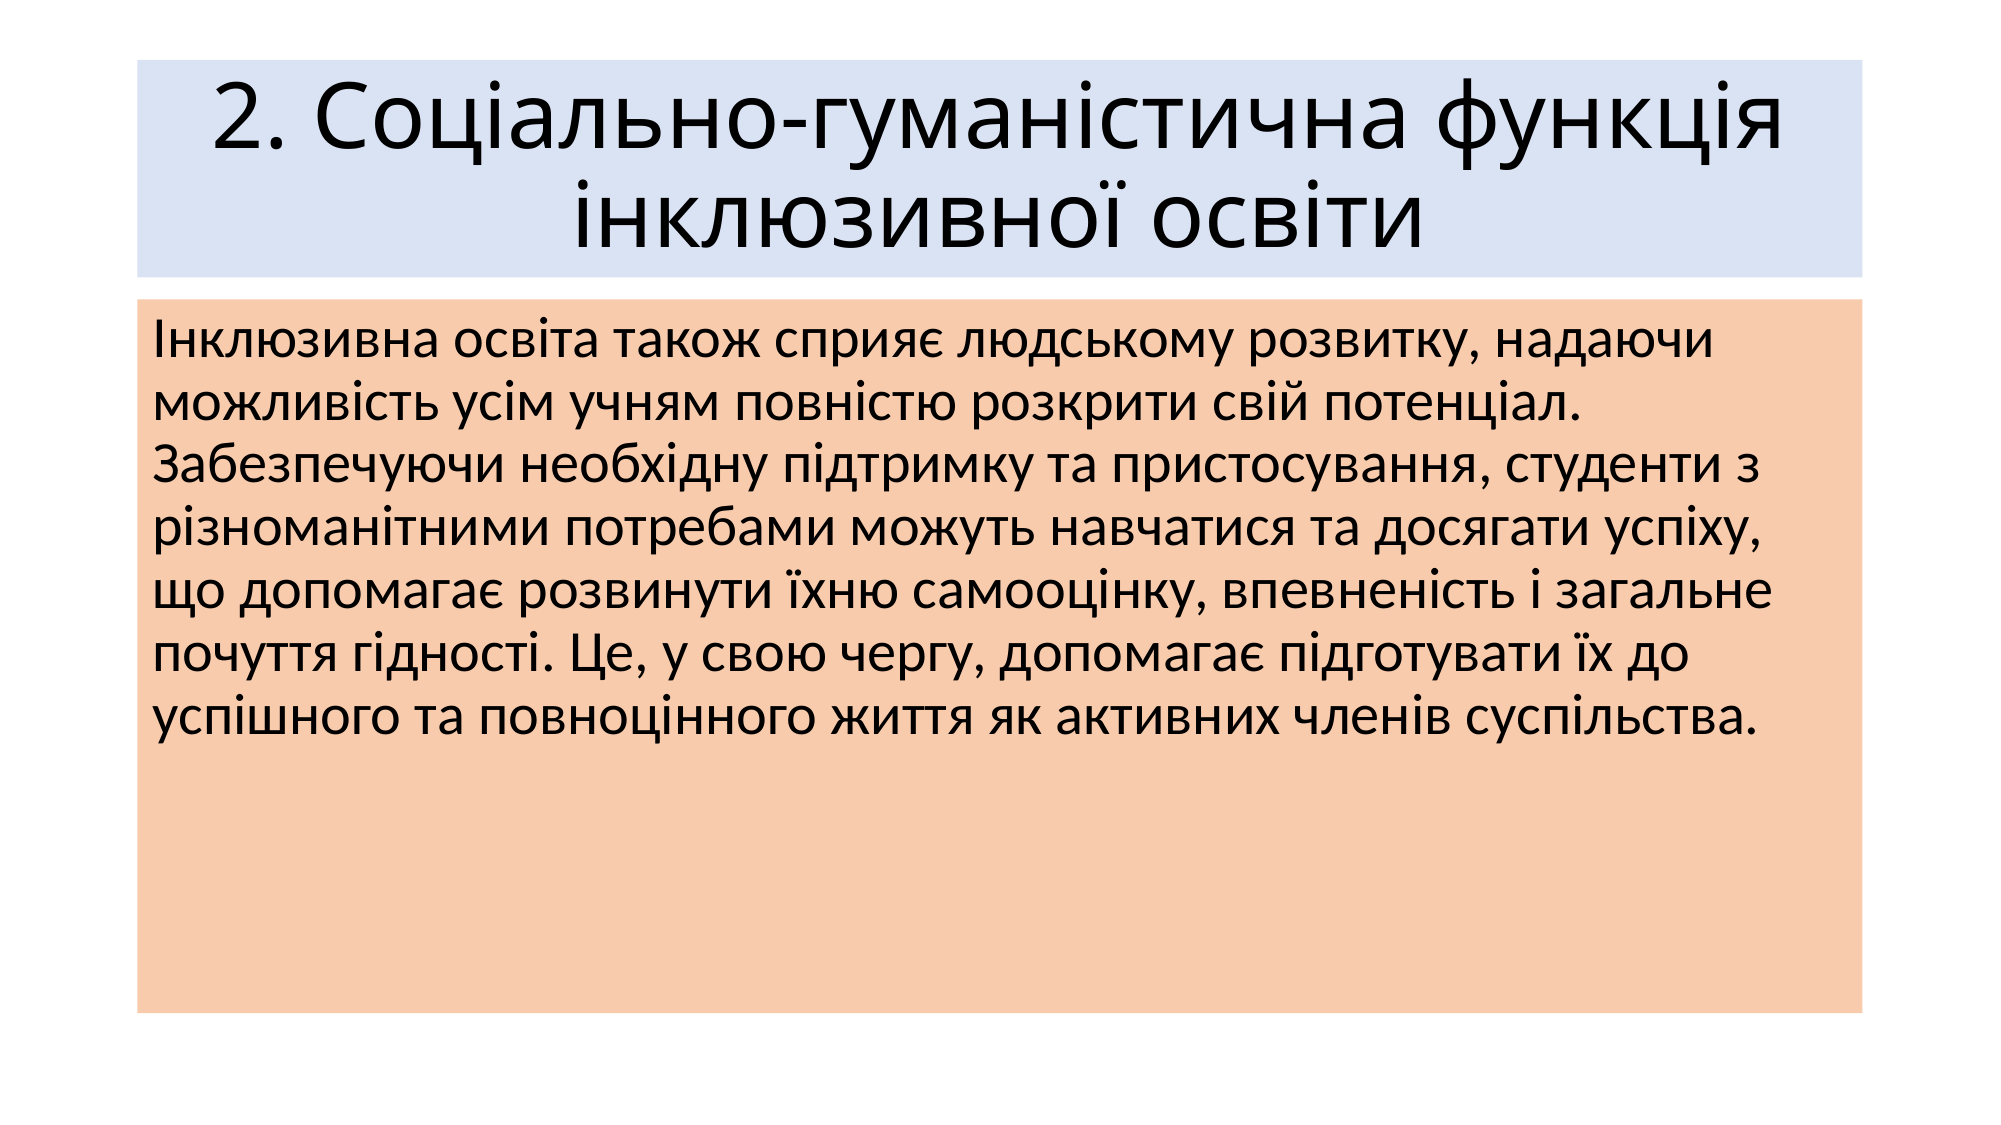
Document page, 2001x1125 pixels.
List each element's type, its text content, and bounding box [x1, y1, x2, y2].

list Інклюзивна освіта також сприяє людському розвитку, надаючи можливість усім учням повністю розкрити свій потенціал. Забезпечуючи необхідну підтримку та пристосування, студенти з різноманітними потребами можуть навчатися та досягати успіху, що допомагає розвинути їхню самооцінку, впевненість і загальне почуття гідності. Це, у свою чергу, допомагає підготувати їх до успішного та повноцінного життя як активних членів суспільства. [137, 299, 1863, 1014]
title 2. Соціально-гуманістична функція інклюзивної освіти [137, 59, 1863, 278]
